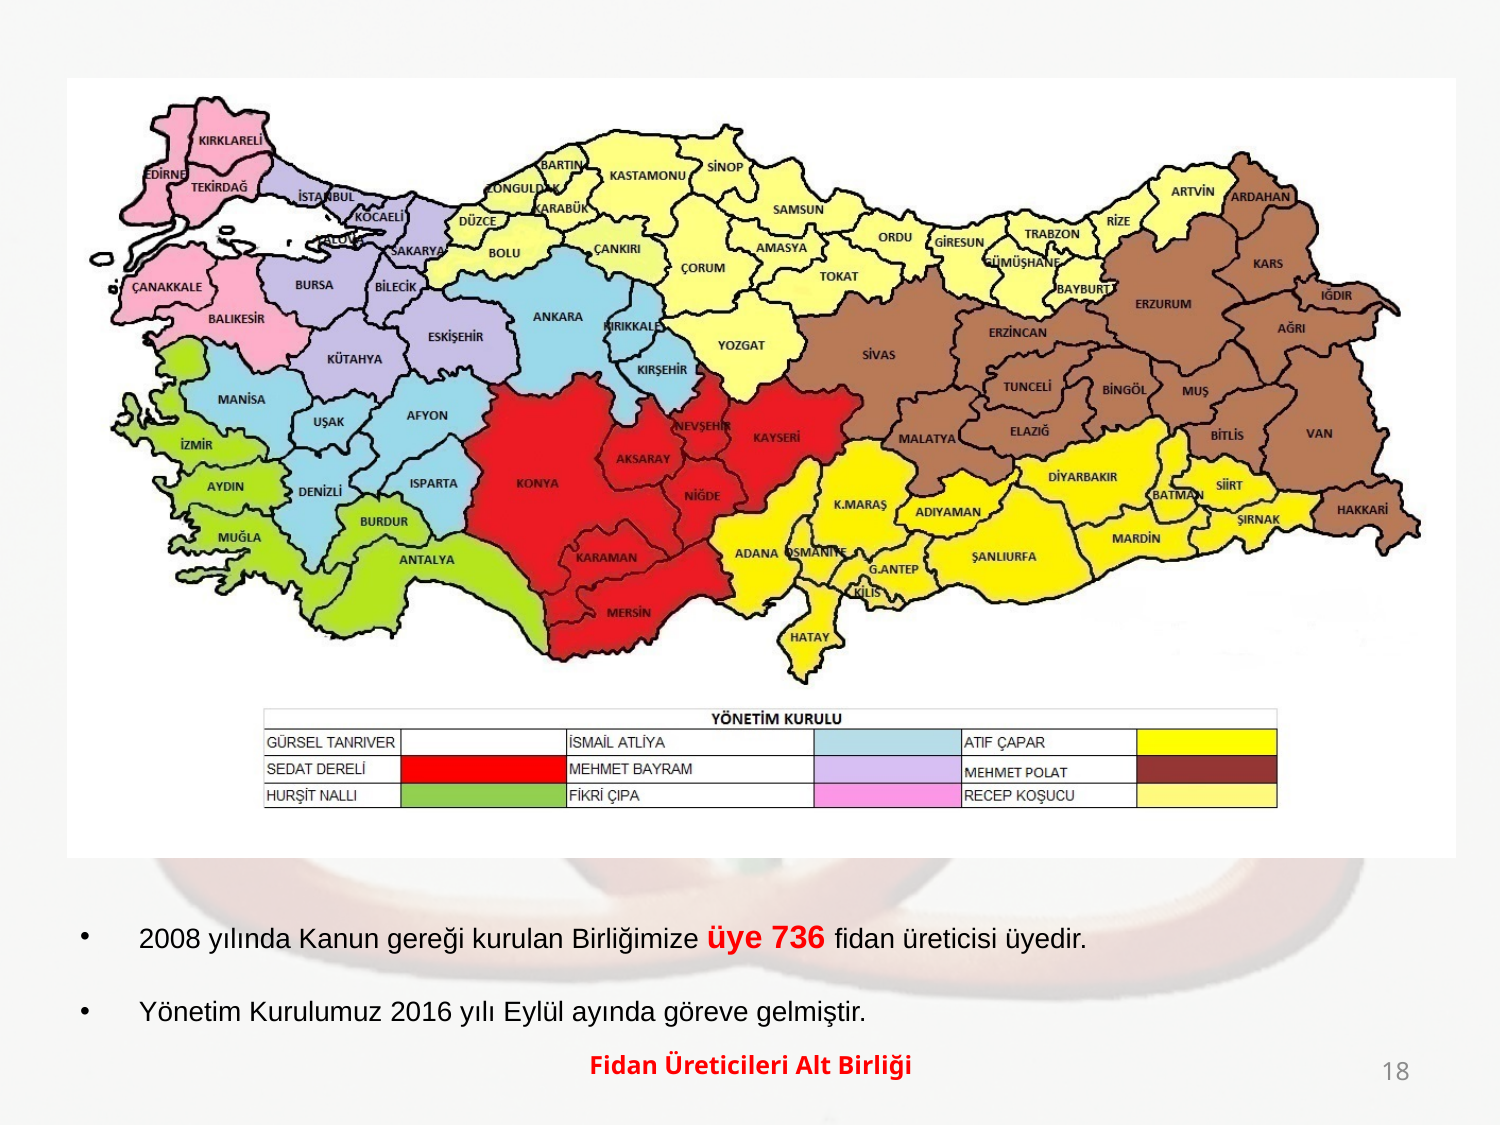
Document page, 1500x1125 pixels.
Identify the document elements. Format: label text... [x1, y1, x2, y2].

slide_number 18 [1074, 1042, 1425, 1103]
list 2008 yılında Kanun gereği kurulan Birliğimize üye 736 fidan üreticisi üyedir. Yönetim Kurulumuz 2016 yılı Eylül ayında göreve gelmiştir. [64, 869, 1427, 1035]
picture [67, 77, 1456, 858]
footer Fidan Üreticileri Alt Birliği [513, 1035, 989, 1095]
